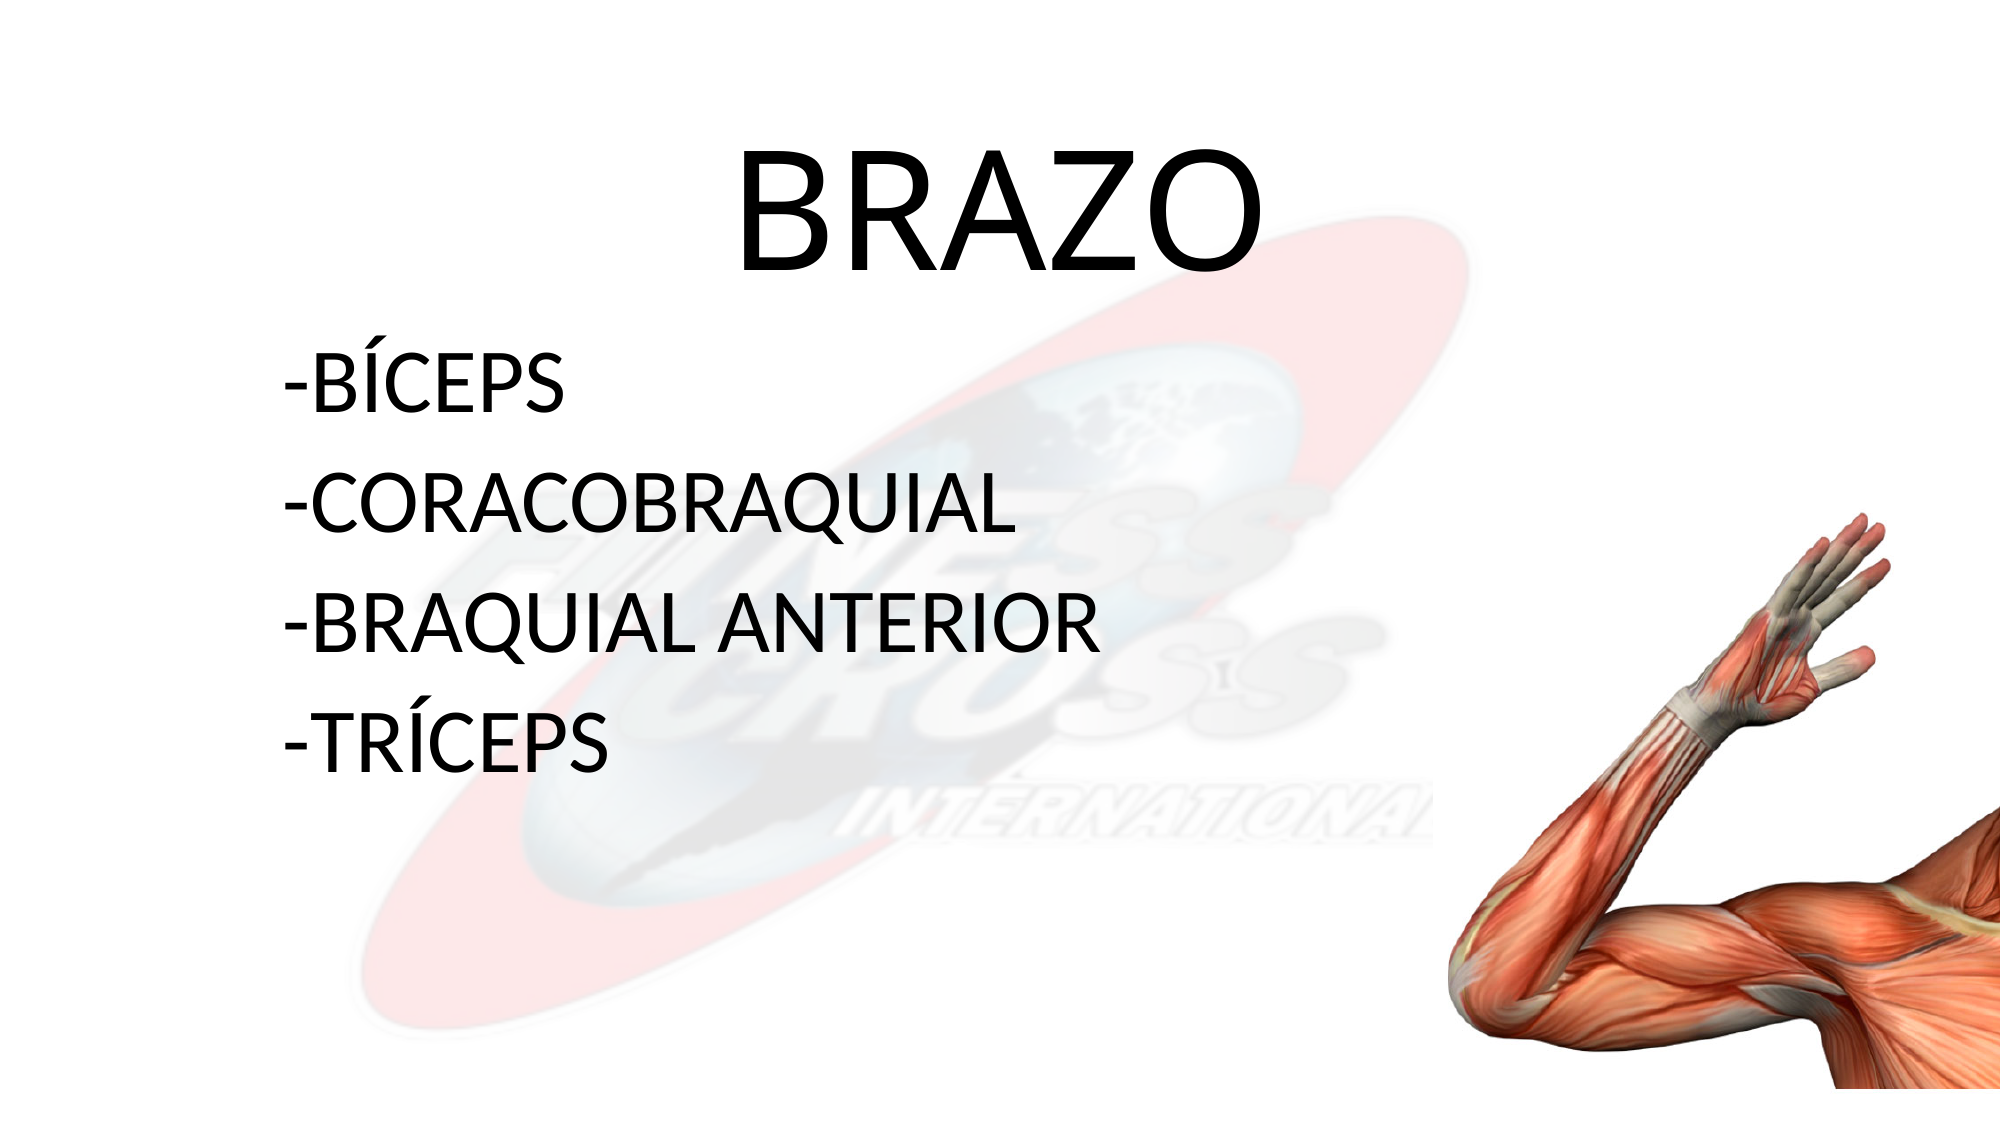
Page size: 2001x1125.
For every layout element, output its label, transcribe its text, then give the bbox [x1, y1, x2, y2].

picture [1432, 470, 2000, 1125]
subtitle -BÍCEPS -CORACOBRAQUIAL -BRAQUIAL ANTERIOR -TRÍCEPS [267, 326, 1318, 941]
title BRAZO [362, 54, 1638, 315]
